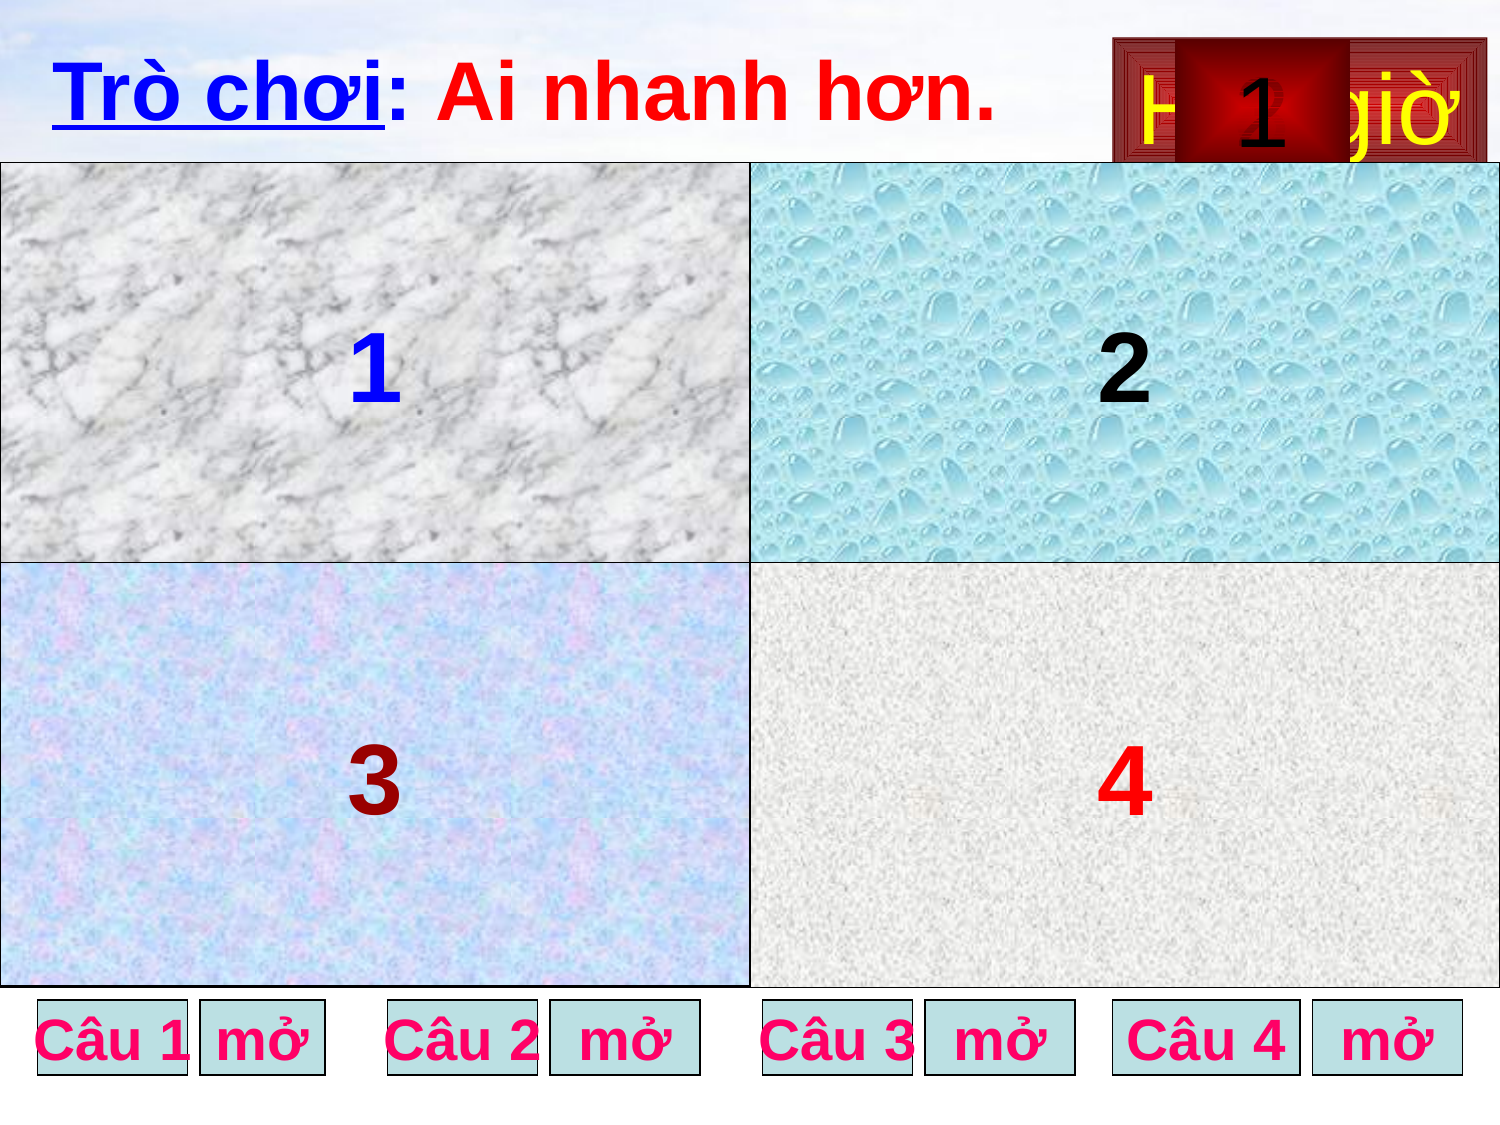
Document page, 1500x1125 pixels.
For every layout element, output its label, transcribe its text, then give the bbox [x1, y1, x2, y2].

text_box mở [924, 999, 1075, 1075]
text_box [749, 162, 1500, 561]
text_box mở [200, 999, 325, 1075]
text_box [0, 562, 774, 990]
text_box mở [549, 999, 700, 1075]
text_box Câu 3 [762, 999, 913, 1075]
text_box mở [1312, 999, 1463, 1075]
text_box Câu 1 [37, 999, 188, 1075]
picture [774, 562, 1500, 988]
picture [0, 0, 1500, 162]
text_box Câu 4 [1112, 999, 1300, 1075]
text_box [0, 162, 747, 561]
text_box Câu 2 [387, 999, 538, 1075]
